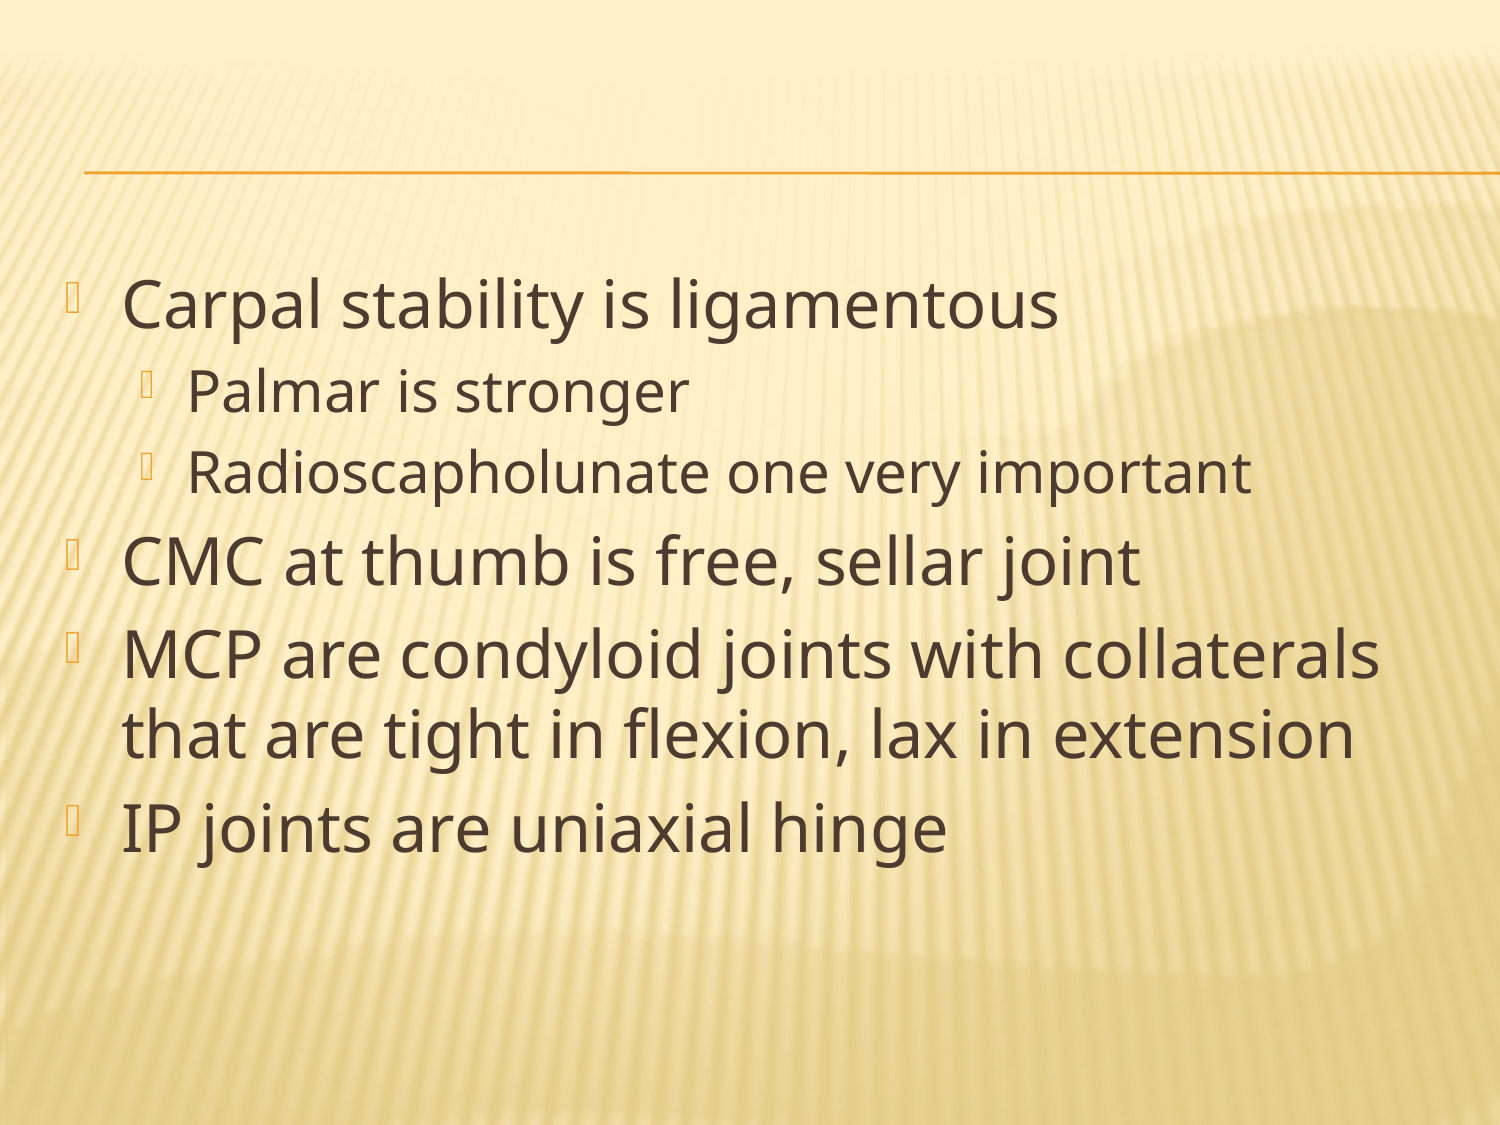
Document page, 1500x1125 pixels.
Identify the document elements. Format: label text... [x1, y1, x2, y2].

list Carpal stability is ligamentous Palmar is stronger Radioscapholunate one very important CMC at thumb is free, sellar joint MCP are condyloid joints with collaterals that are tight in flexion, lax in extension IP joints are uniaxial hinge [50, 254, 1475, 998]
